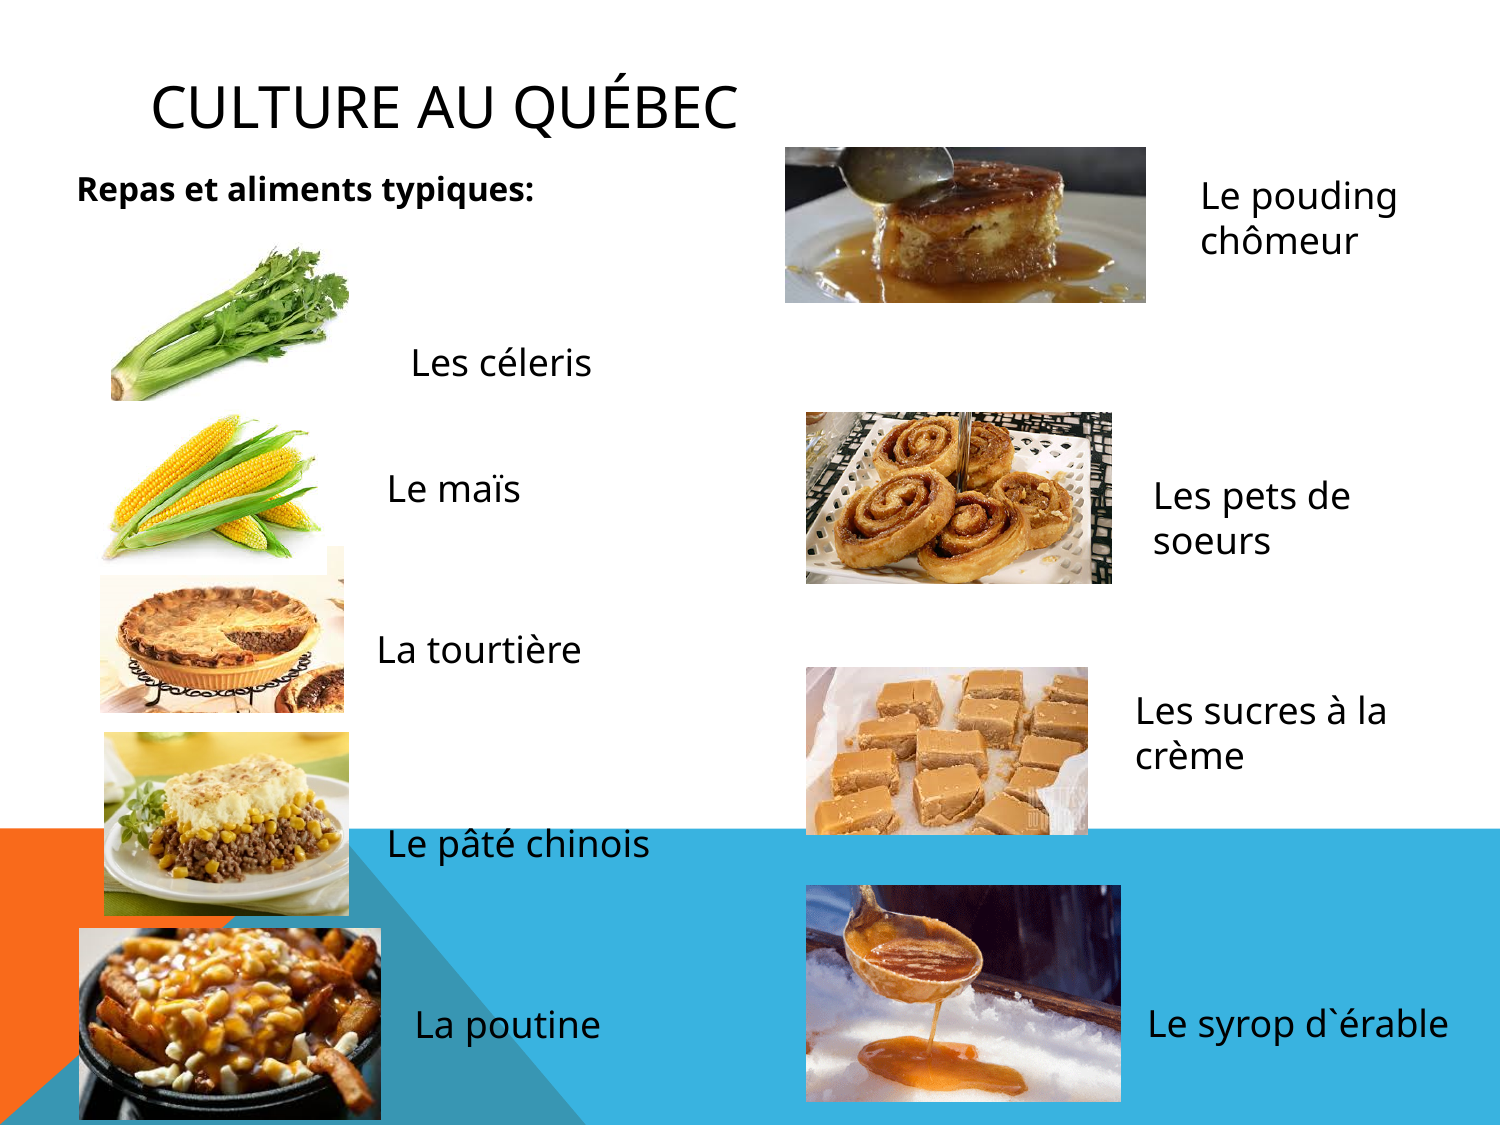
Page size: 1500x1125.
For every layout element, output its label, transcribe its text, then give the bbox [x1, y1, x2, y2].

picture [79, 928, 381, 1121]
text_box Le maïs [371, 457, 727, 518]
picture [806, 885, 1121, 1102]
list Repas et aliments typiques: [61, 160, 723, 332]
text_box Le pâté chinois [371, 813, 750, 873]
picture [806, 667, 1089, 835]
text_box Les céleris [395, 332, 750, 392]
text_box Les sucres à la crème [1120, 679, 1475, 785]
text_box La poutine [399, 993, 750, 1054]
picture [104, 732, 349, 916]
picture [95, 234, 349, 714]
text_box La tourtière [361, 618, 769, 679]
text_box Le pouding chômeur [1185, 164, 1467, 269]
title Culture au Québec [135, 60, 1369, 150]
text_box Le syrop d`érable [1132, 992, 1481, 1053]
picture [806, 411, 1112, 584]
picture [785, 147, 1146, 303]
text_box Les pets de soeurs [1138, 464, 1458, 570]
